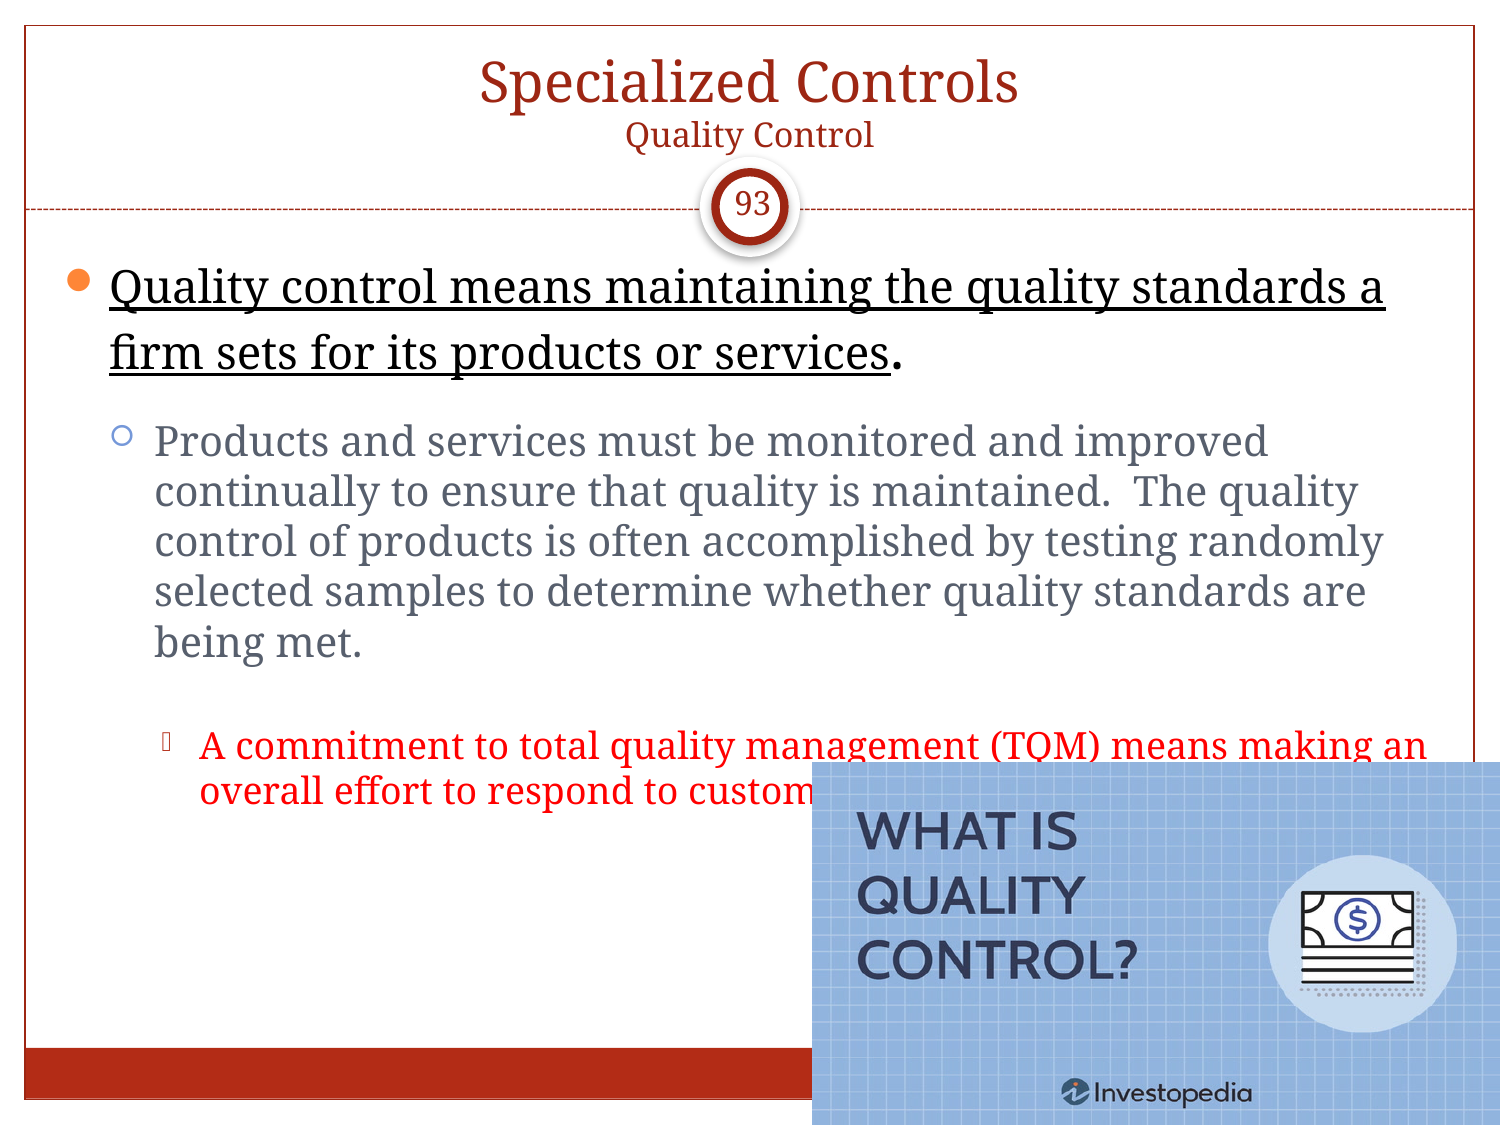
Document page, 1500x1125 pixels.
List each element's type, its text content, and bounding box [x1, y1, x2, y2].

title Specialized Controls Quality Control [49, 37, 1450, 162]
slide_number 93 [715, 168, 791, 241]
picture [812, 762, 1500, 1125]
list Quality control means maintaining the quality standards a firm sets for its products or services. Products and services must be monitored and improved continually to ensure that quality is maintained. The quality control of products is often accomplished by testing randomly selected samples to determine whether quality standards are being met. A commitment to total quality management (TQM) means making an overall effort to respond to customer needs. [49, 250, 1445, 1001]
